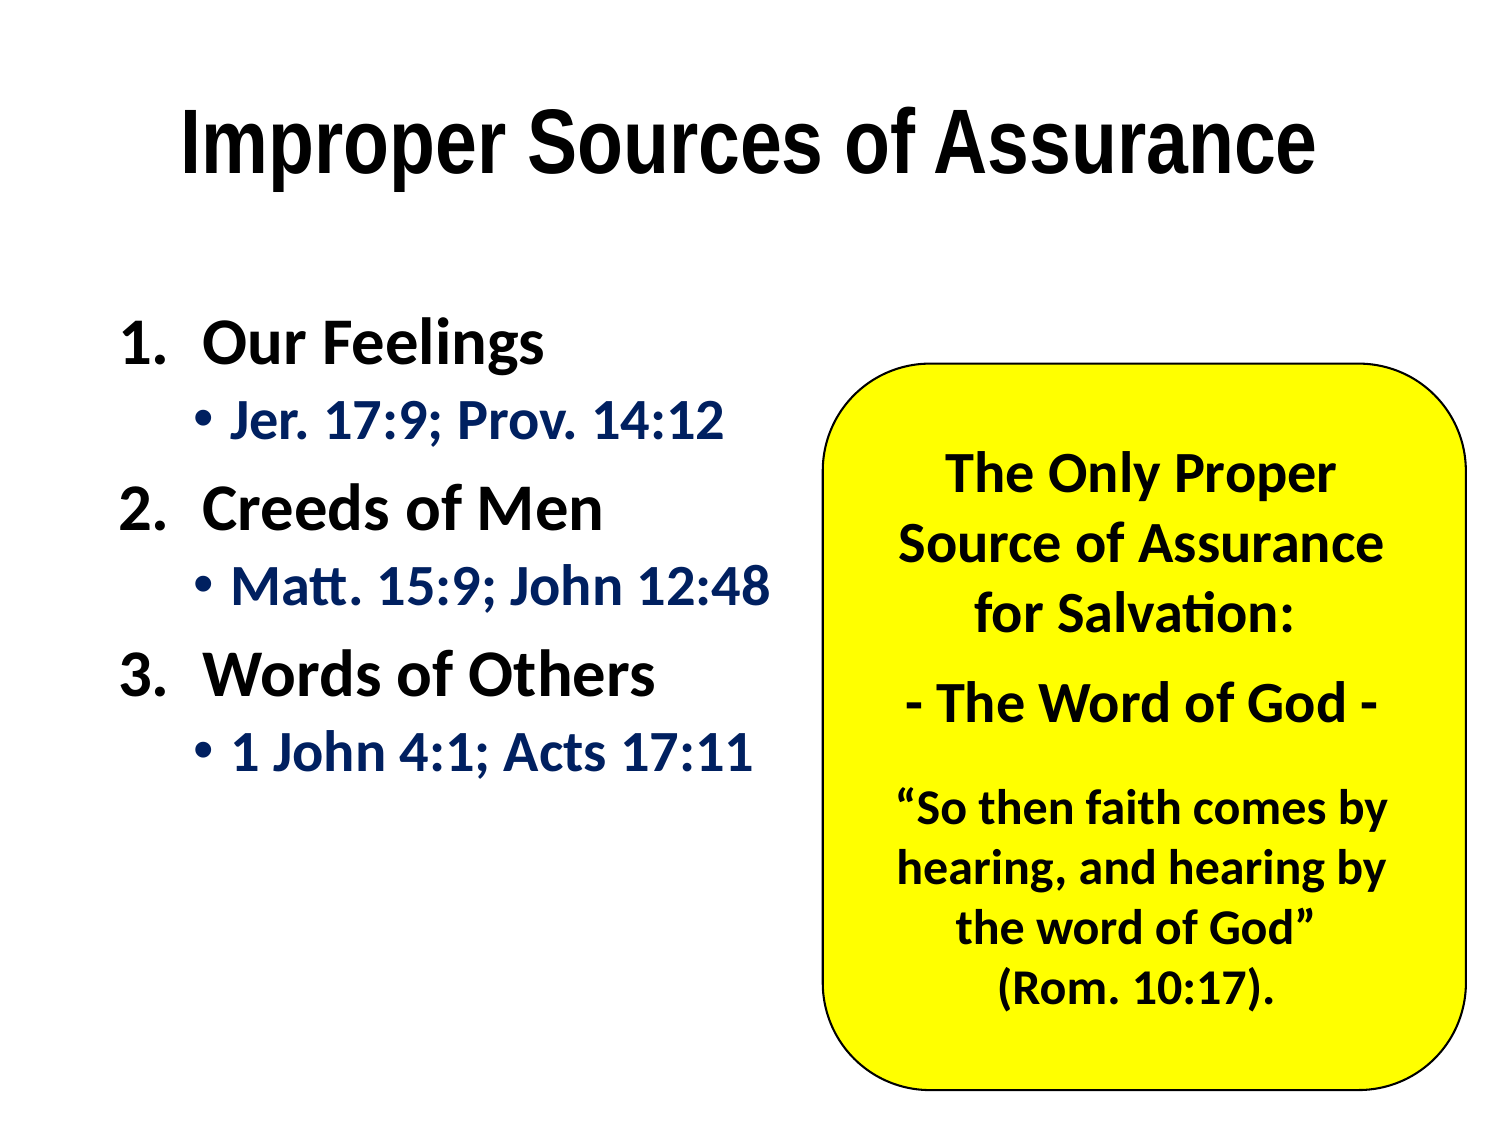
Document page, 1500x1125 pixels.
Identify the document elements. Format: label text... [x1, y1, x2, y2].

list Our Feelings Jer. 17:9; Prov. 14:12 Creeds of Men Matt. 15:9; John 12:48 Words of Others 1 John 4:1; Acts 17:11 [103, 299, 1397, 1014]
text_box The Only Proper Source of Assurance for Salvation: - The Word of God - “So then faith comes by hearing, and hearing by the word of God” (Rom. 10:17). [877, 427, 1406, 1022]
title Improper Sources of Assurance [103, 34, 1397, 253]
text_box [821, 362, 1467, 1092]
